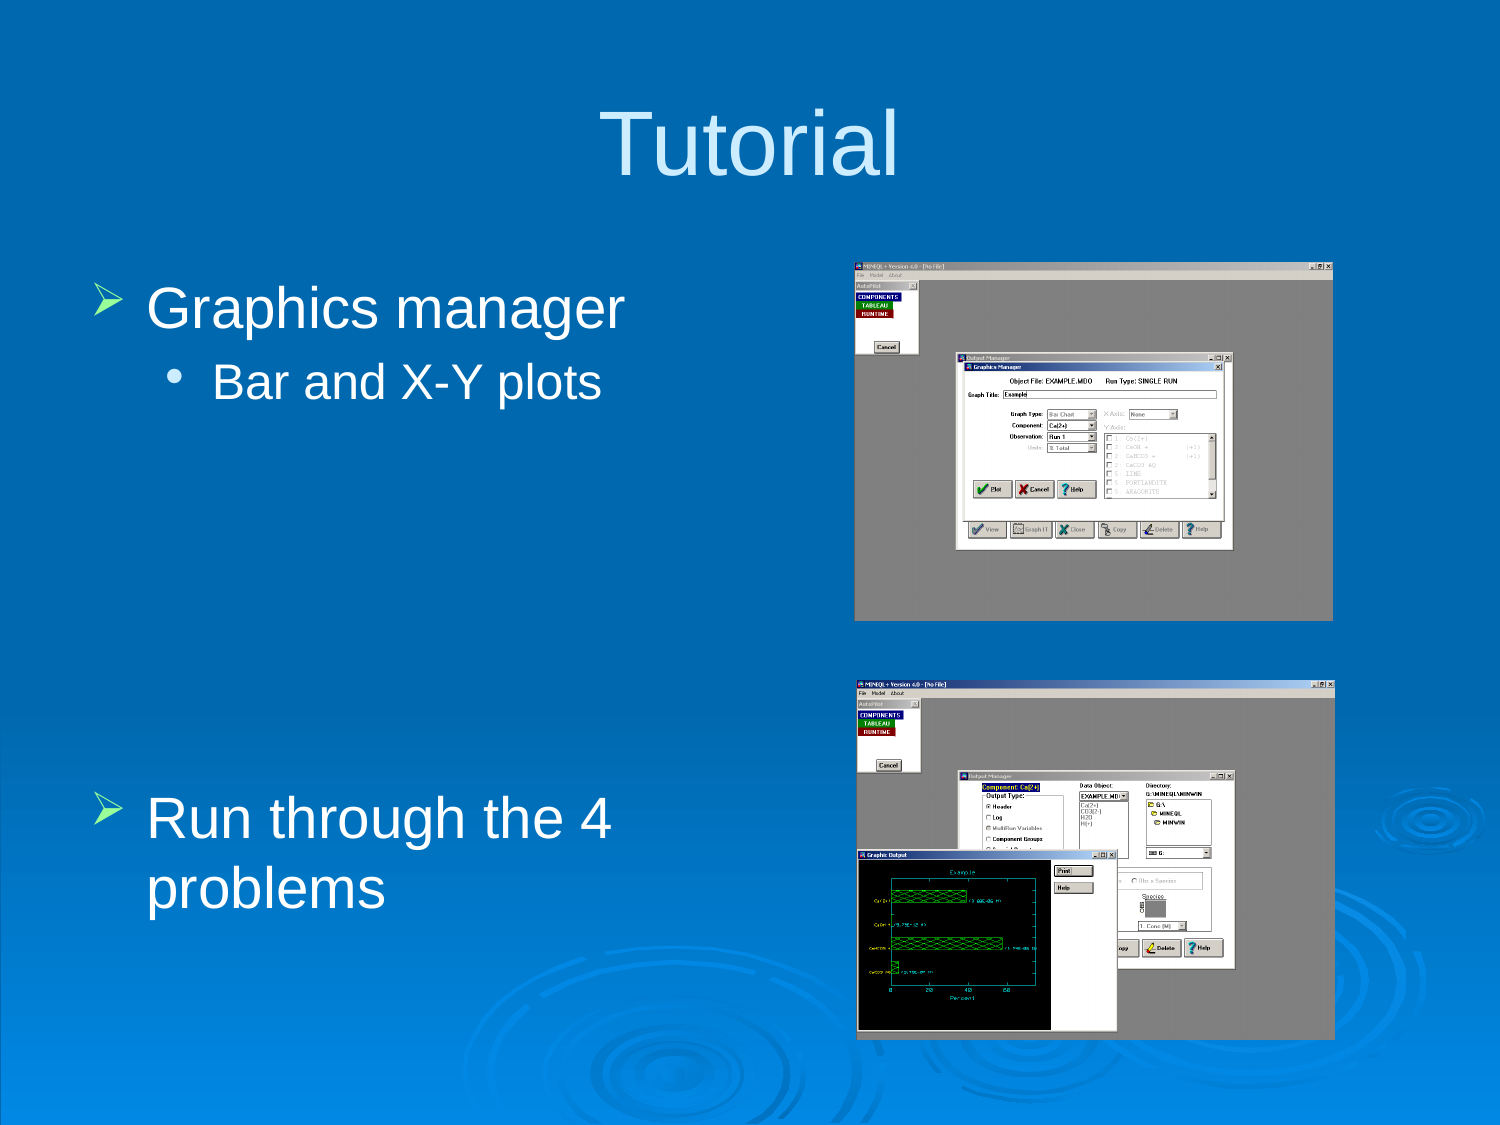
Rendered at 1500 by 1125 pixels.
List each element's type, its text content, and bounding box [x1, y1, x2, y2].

list Graphics manager Bar and X-Y plots Run through the 4 problems [74, 262, 738, 1006]
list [855, 680, 1335, 1040]
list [854, 262, 1333, 622]
title Tutorial [74, 45, 1426, 233]
